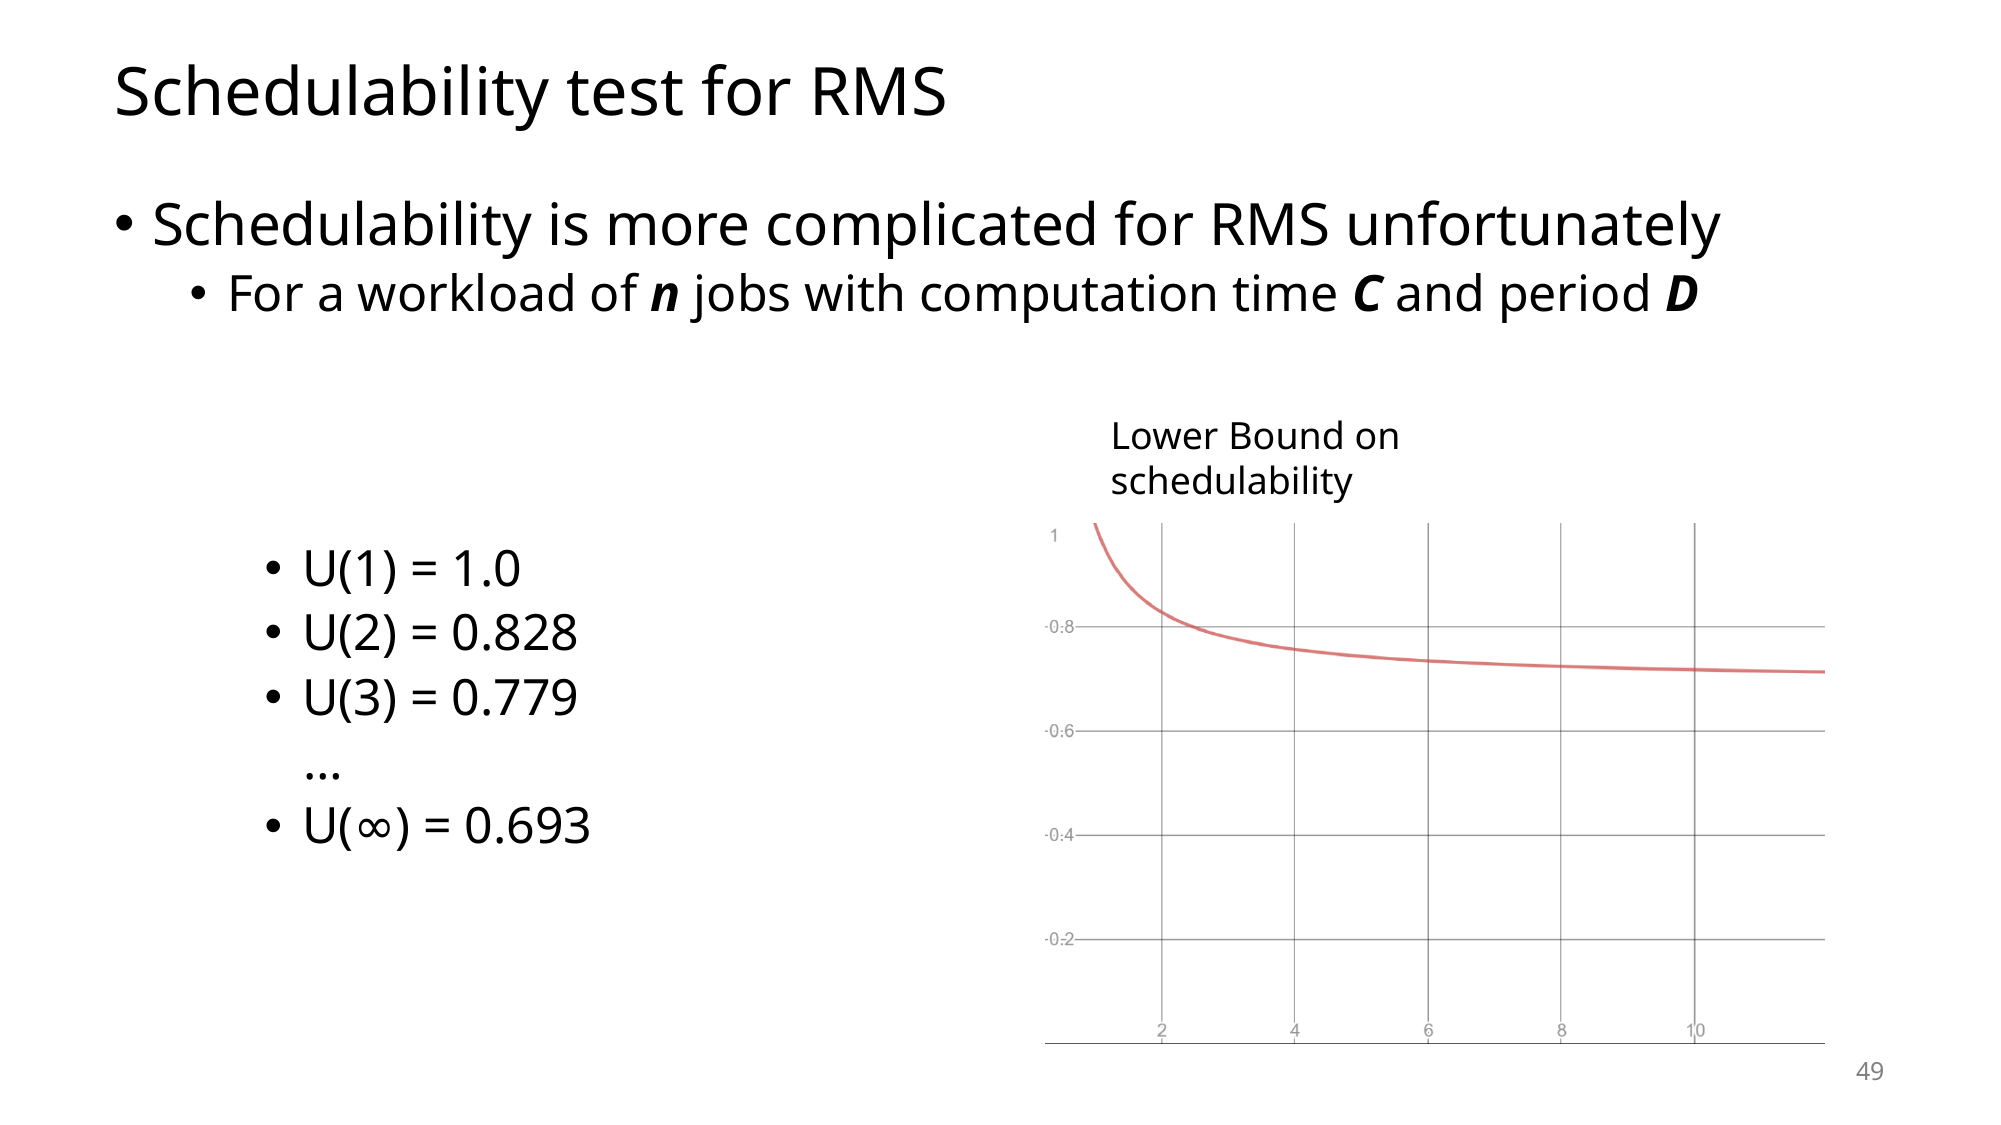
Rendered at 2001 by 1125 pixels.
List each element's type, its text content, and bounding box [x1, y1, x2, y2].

title Schedulability test for RMS [99, 37, 1900, 150]
picture [1045, 523, 1825, 1044]
text_box Lower Bound on schedulability [1095, 404, 1648, 509]
slide_number 49 [1749, 1042, 1900, 1103]
